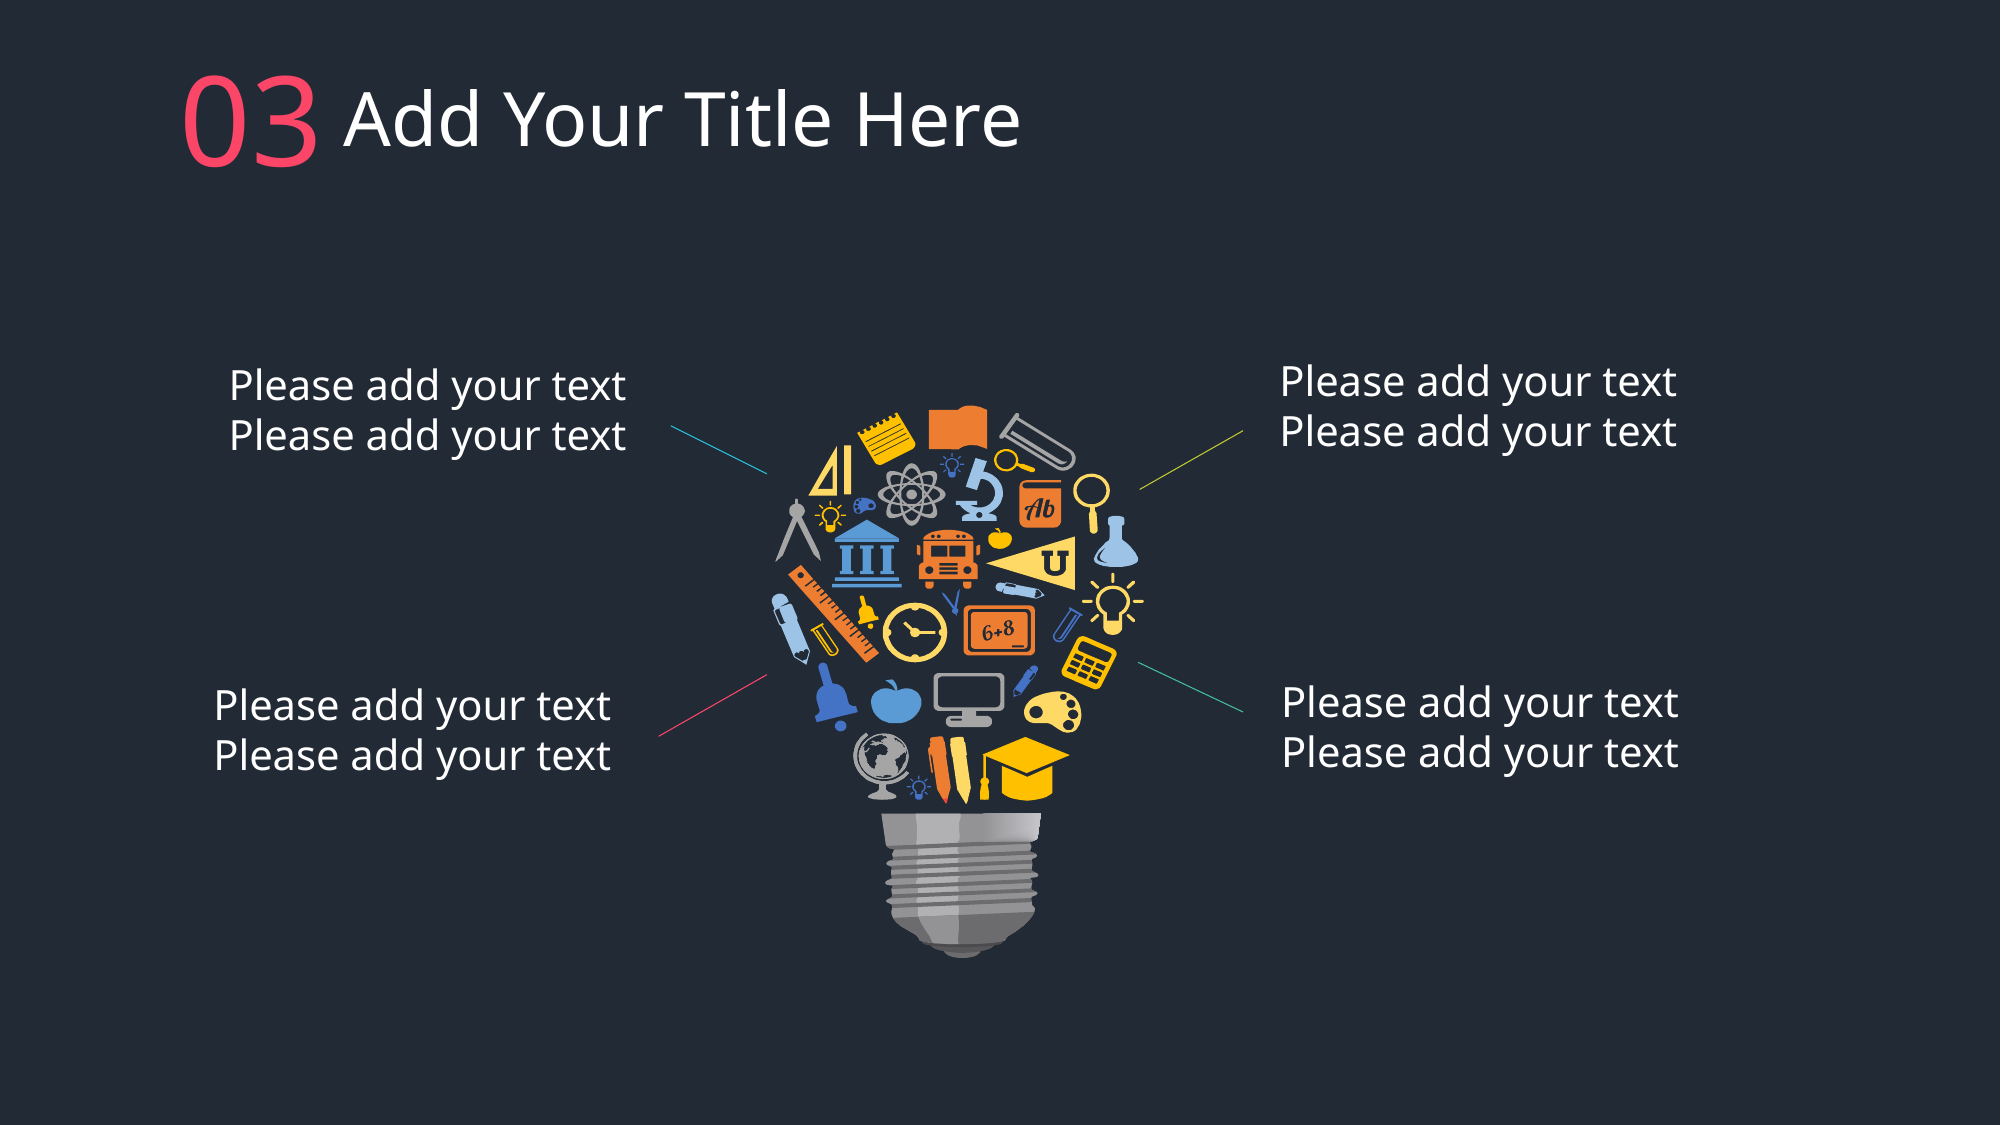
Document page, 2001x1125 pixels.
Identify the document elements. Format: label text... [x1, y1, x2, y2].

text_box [1138, 662, 1244, 713]
text_box Please add your text Please add your text [1204, 668, 1756, 783]
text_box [771, 405, 1144, 958]
text_box Please add your text Please add your text [136, 671, 689, 786]
text_box Please add your text Please add your text [1202, 347, 1755, 463]
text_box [658, 674, 767, 737]
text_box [1139, 430, 1243, 490]
text_box 03 [165, 33, 385, 199]
text_box Please add your text Please add your text [151, 351, 704, 467]
text_box Add Your Title Here [328, 63, 1175, 169]
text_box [670, 425, 767, 474]
